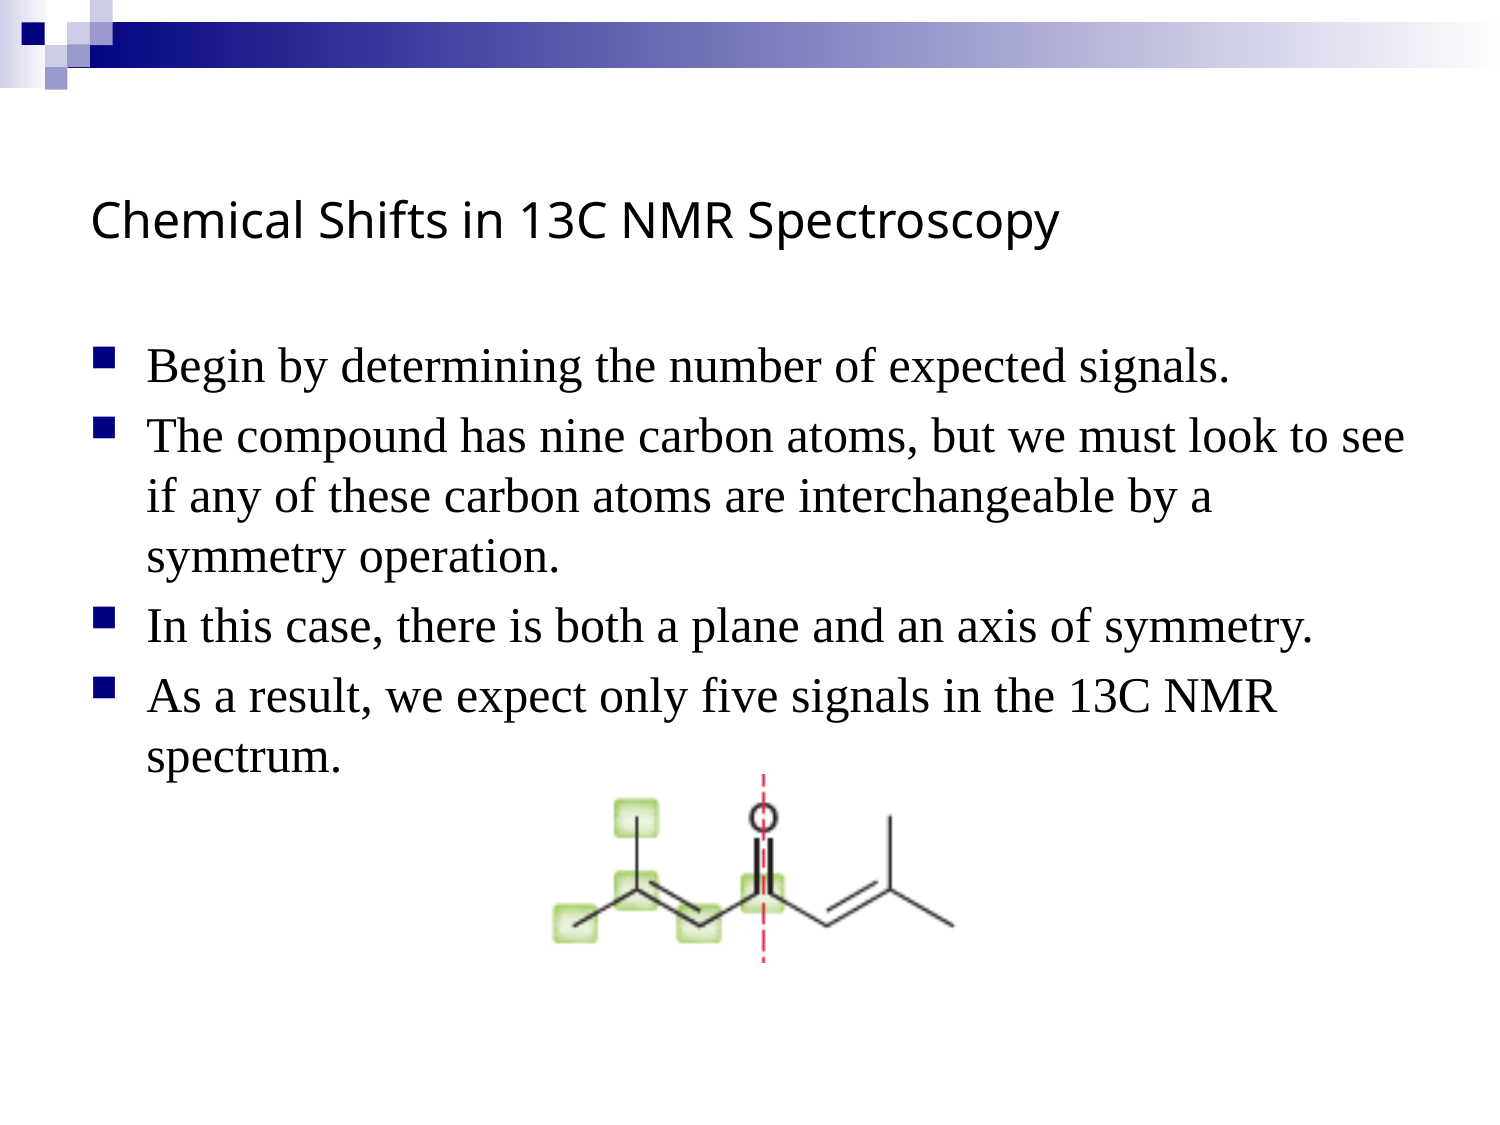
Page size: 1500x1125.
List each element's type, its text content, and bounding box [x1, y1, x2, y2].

title Chemical Shifts in 13C NMR Spectroscopy [75, 125, 1425, 313]
picture [542, 774, 958, 963]
list Begin by determining the number of expected signals. The compound has nine carbon atoms, but we must look to see if any of these carbon atoms are interchangeable by a symmetry operation. In this case, there is both a plane and an axis of symmetry. As a result, we expect only five signals in the 13C NMR spectrum. [75, 324, 1425, 963]
